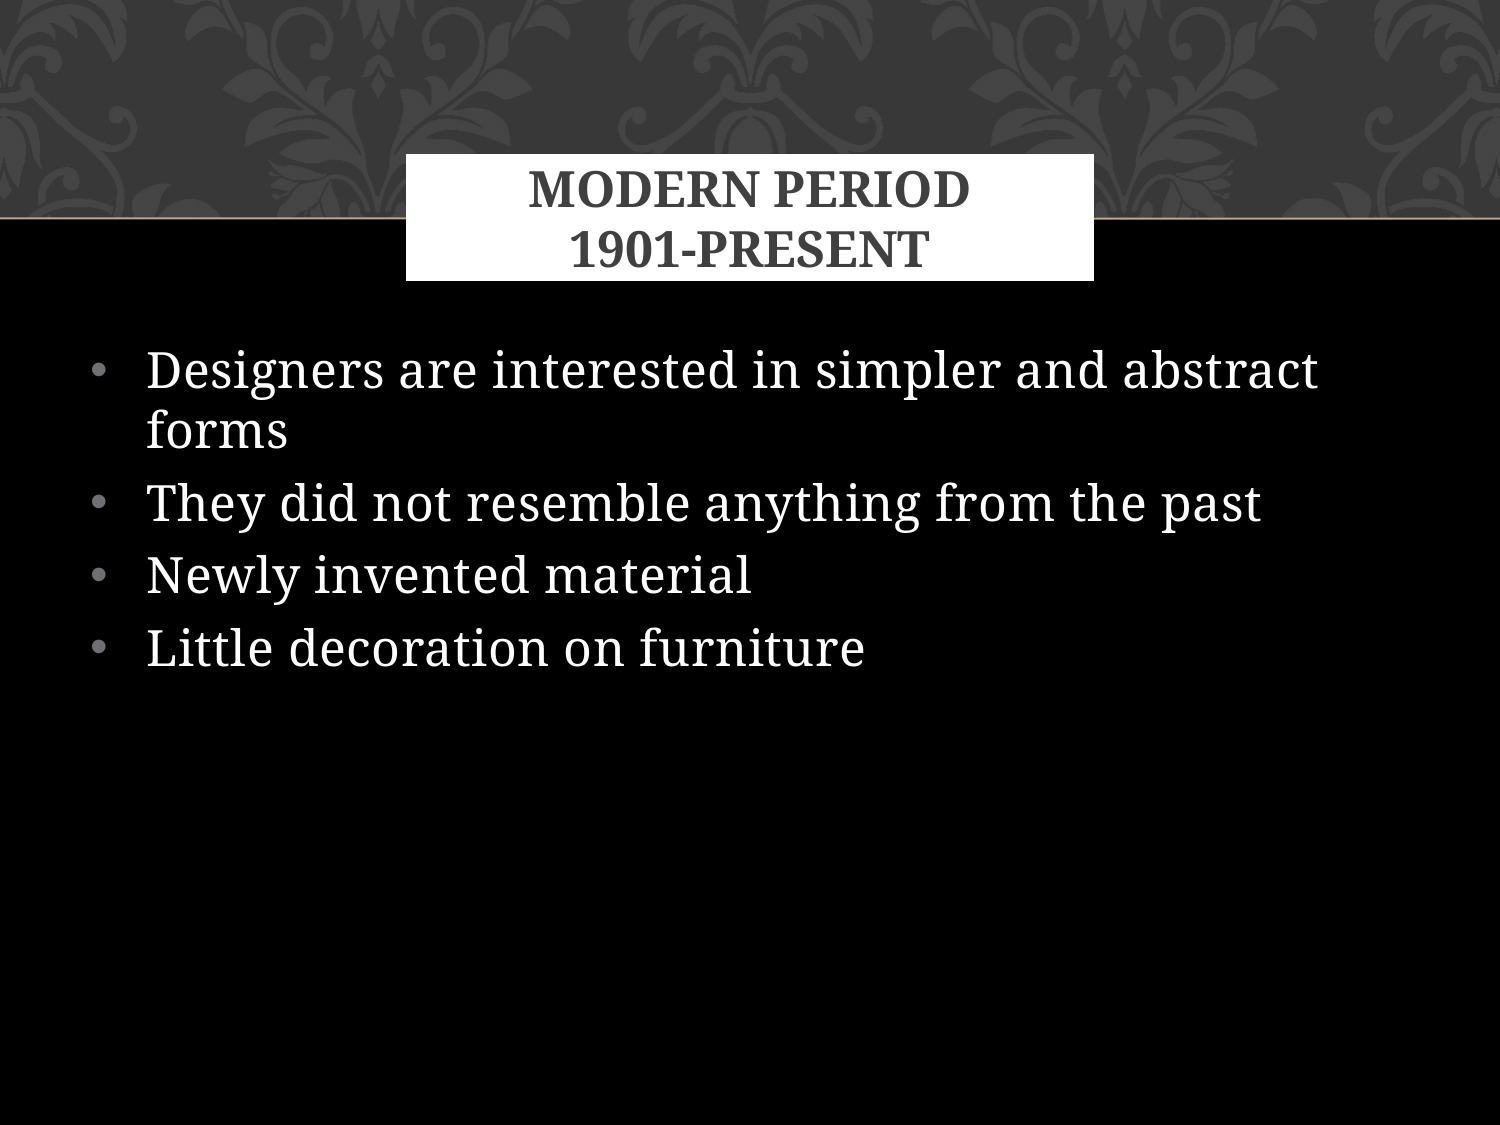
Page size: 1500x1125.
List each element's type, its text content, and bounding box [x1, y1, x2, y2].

list Designers are interested in simpler and abstract forms They did not resemble anything from the past Newly invented material Little decoration on furniture [75, 331, 1425, 1000]
title Modern Period 1901-Present [406, 154, 1094, 281]
